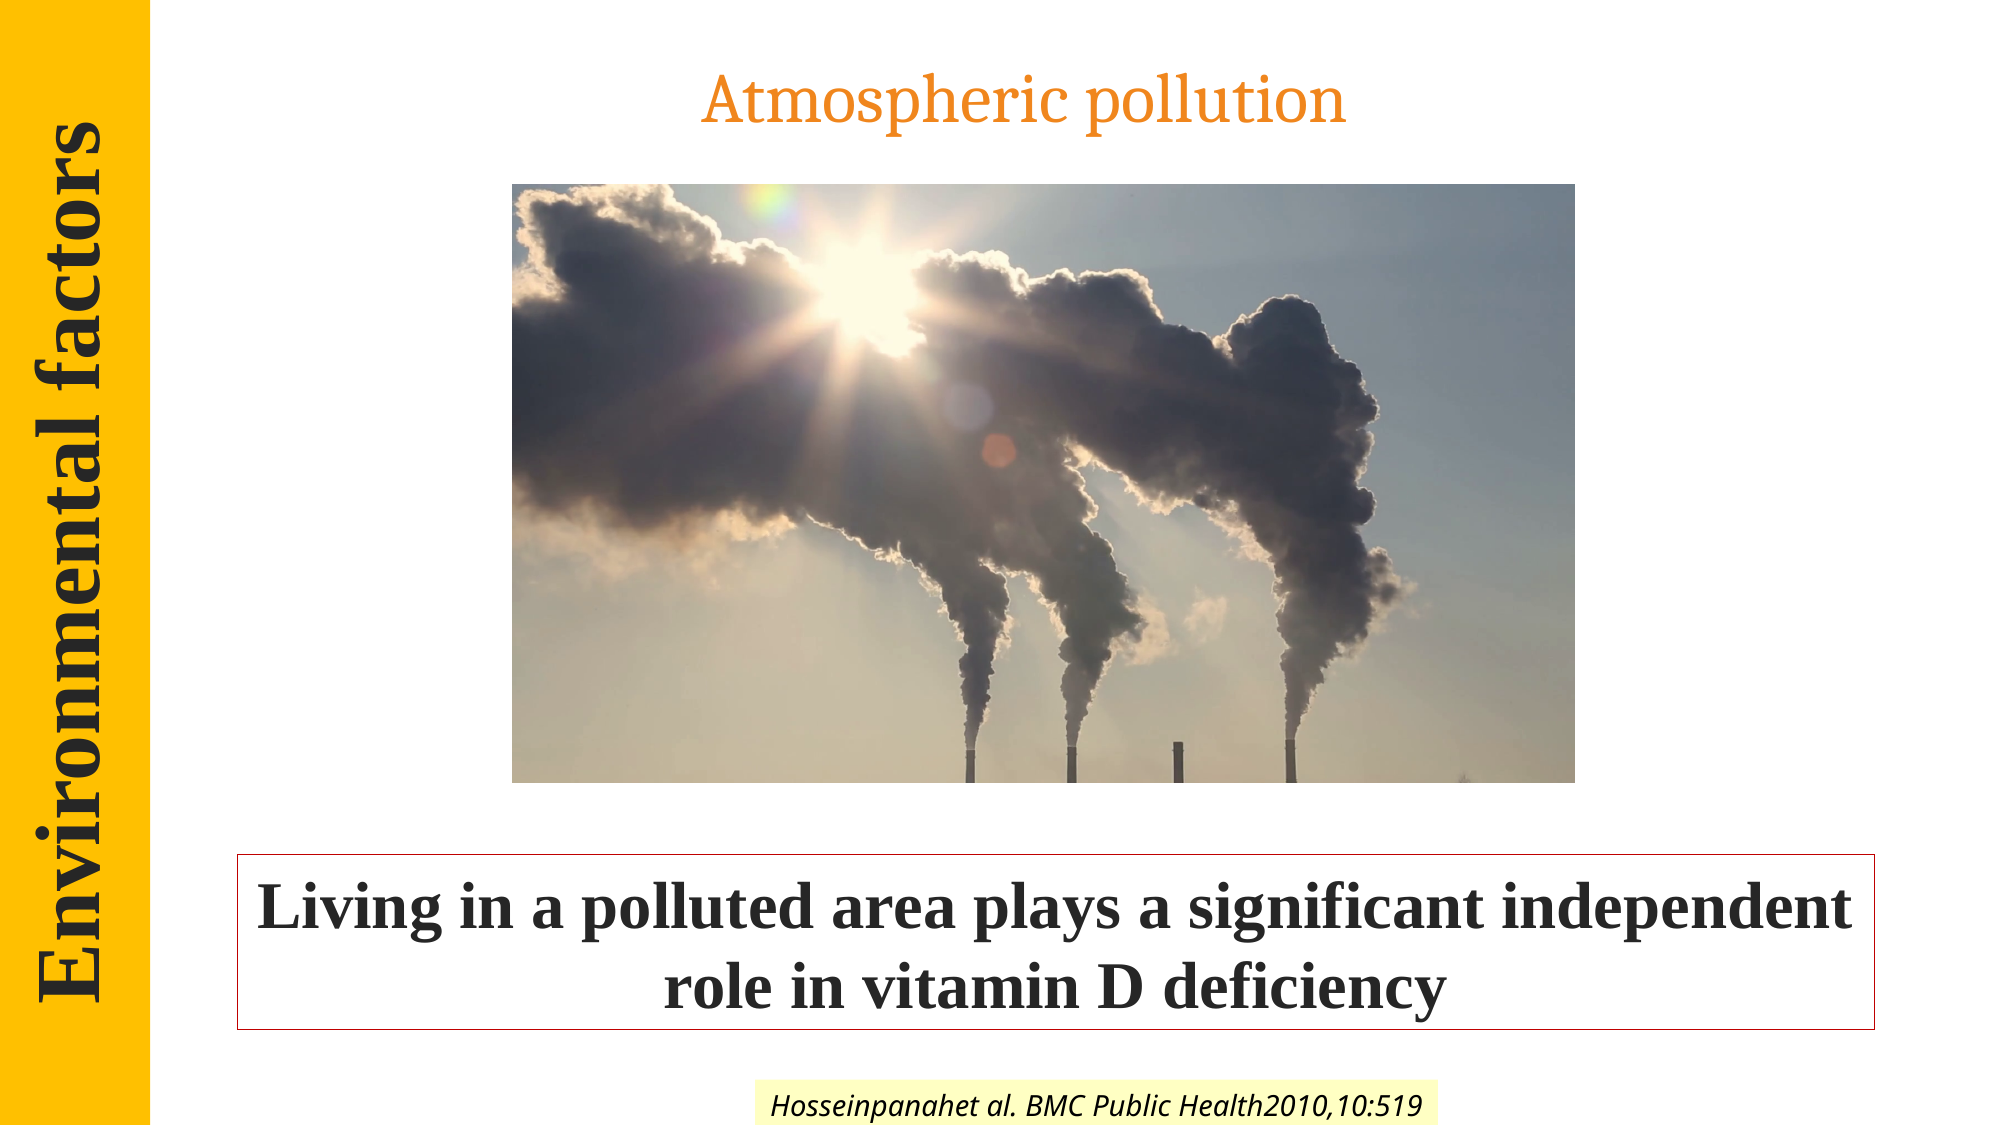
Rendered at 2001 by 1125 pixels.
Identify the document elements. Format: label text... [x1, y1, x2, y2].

text_box Environmental factors [0, 0, 151, 1125]
text_box Living in a polluted area plays a significant independent role in vitamin D deficiency [237, 854, 1875, 1030]
title Atmospheric pollution [425, 0, 1625, 188]
picture [512, 184, 1575, 783]
text_box Hosseinpanahet al. BMC Public Health2010,10:519 [755, 1079, 1438, 1125]
